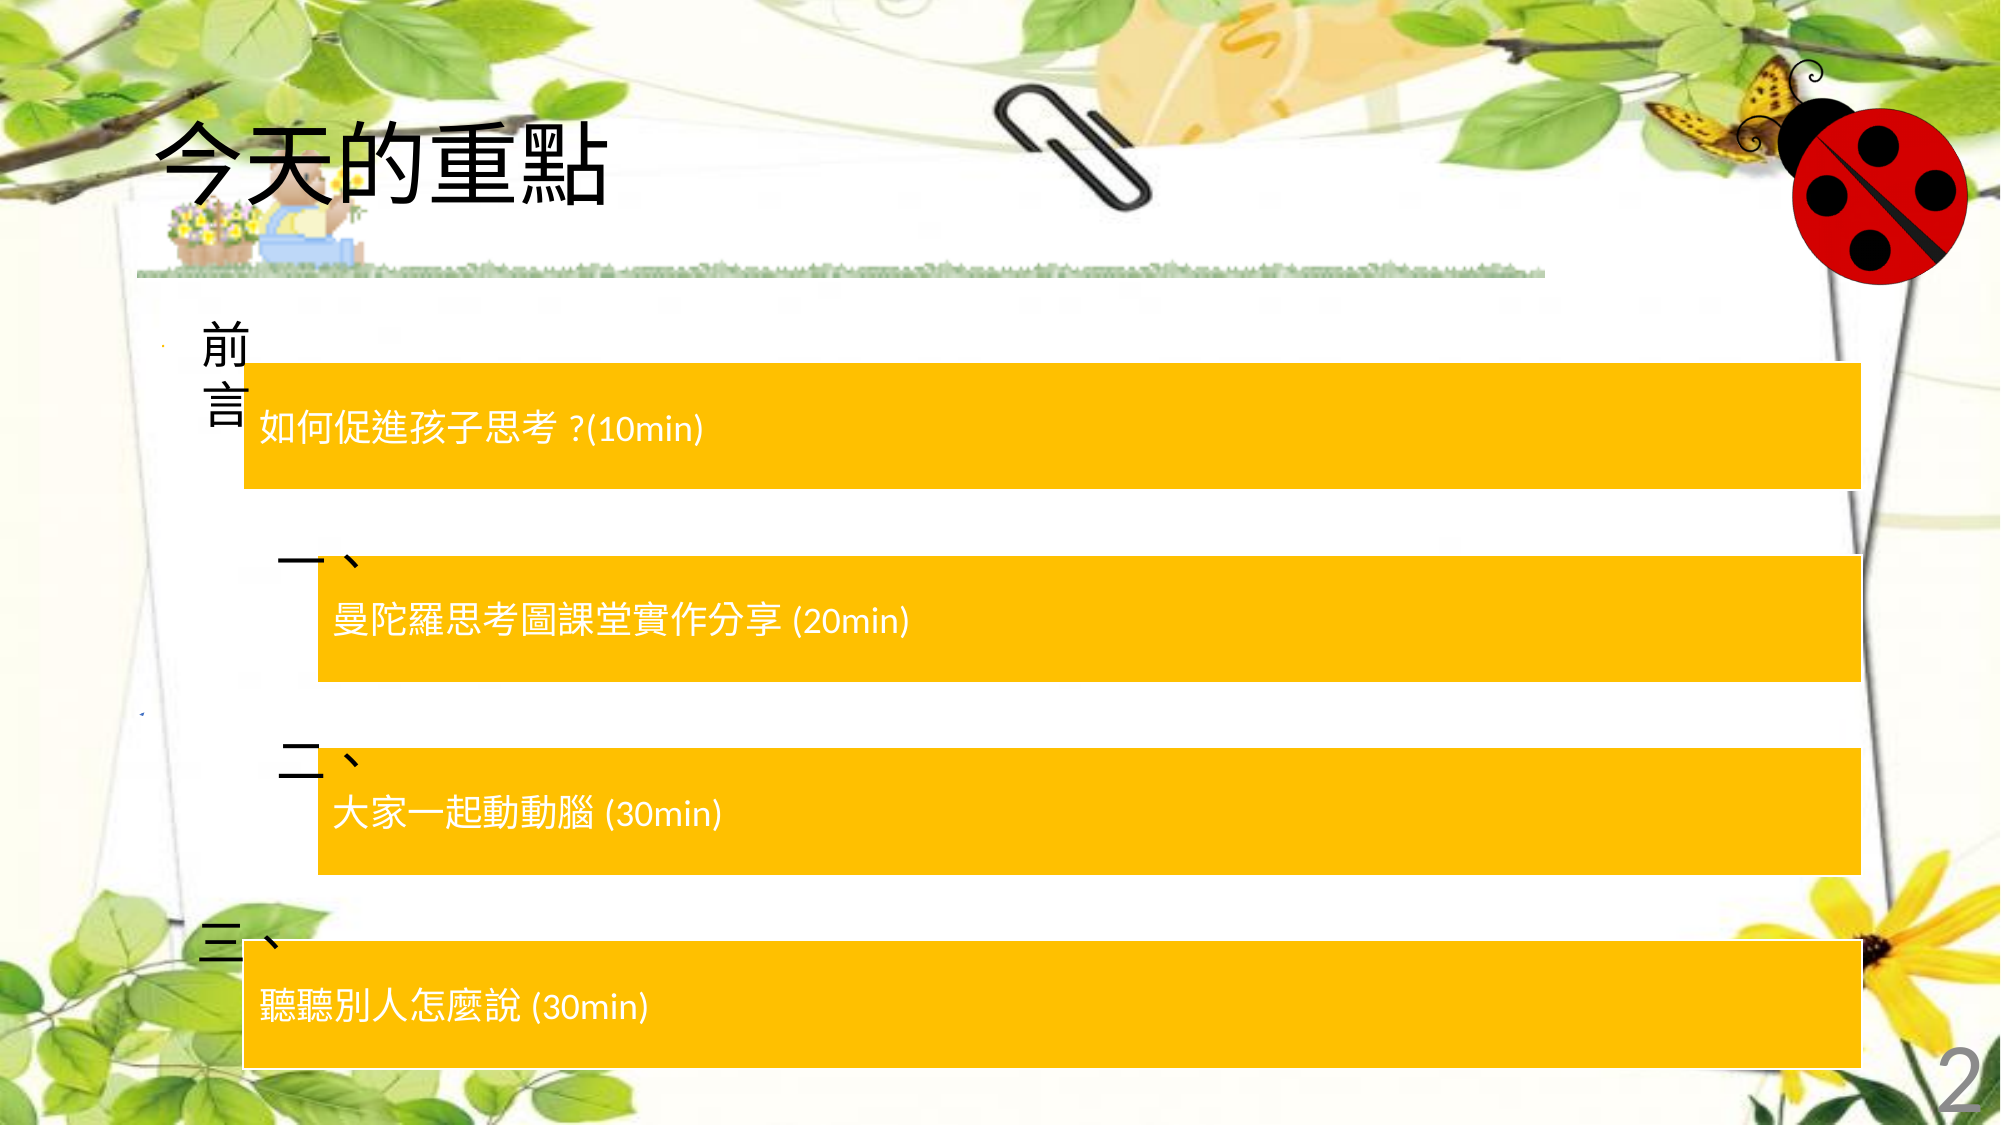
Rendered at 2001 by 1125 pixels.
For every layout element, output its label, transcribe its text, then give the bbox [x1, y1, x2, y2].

picture [0, 0, 2001, 1125]
slide_number 2 [1550, 1042, 2000, 1103]
title 今天的重點 [137, 59, 1863, 241]
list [137, 241, 1863, 1077]
